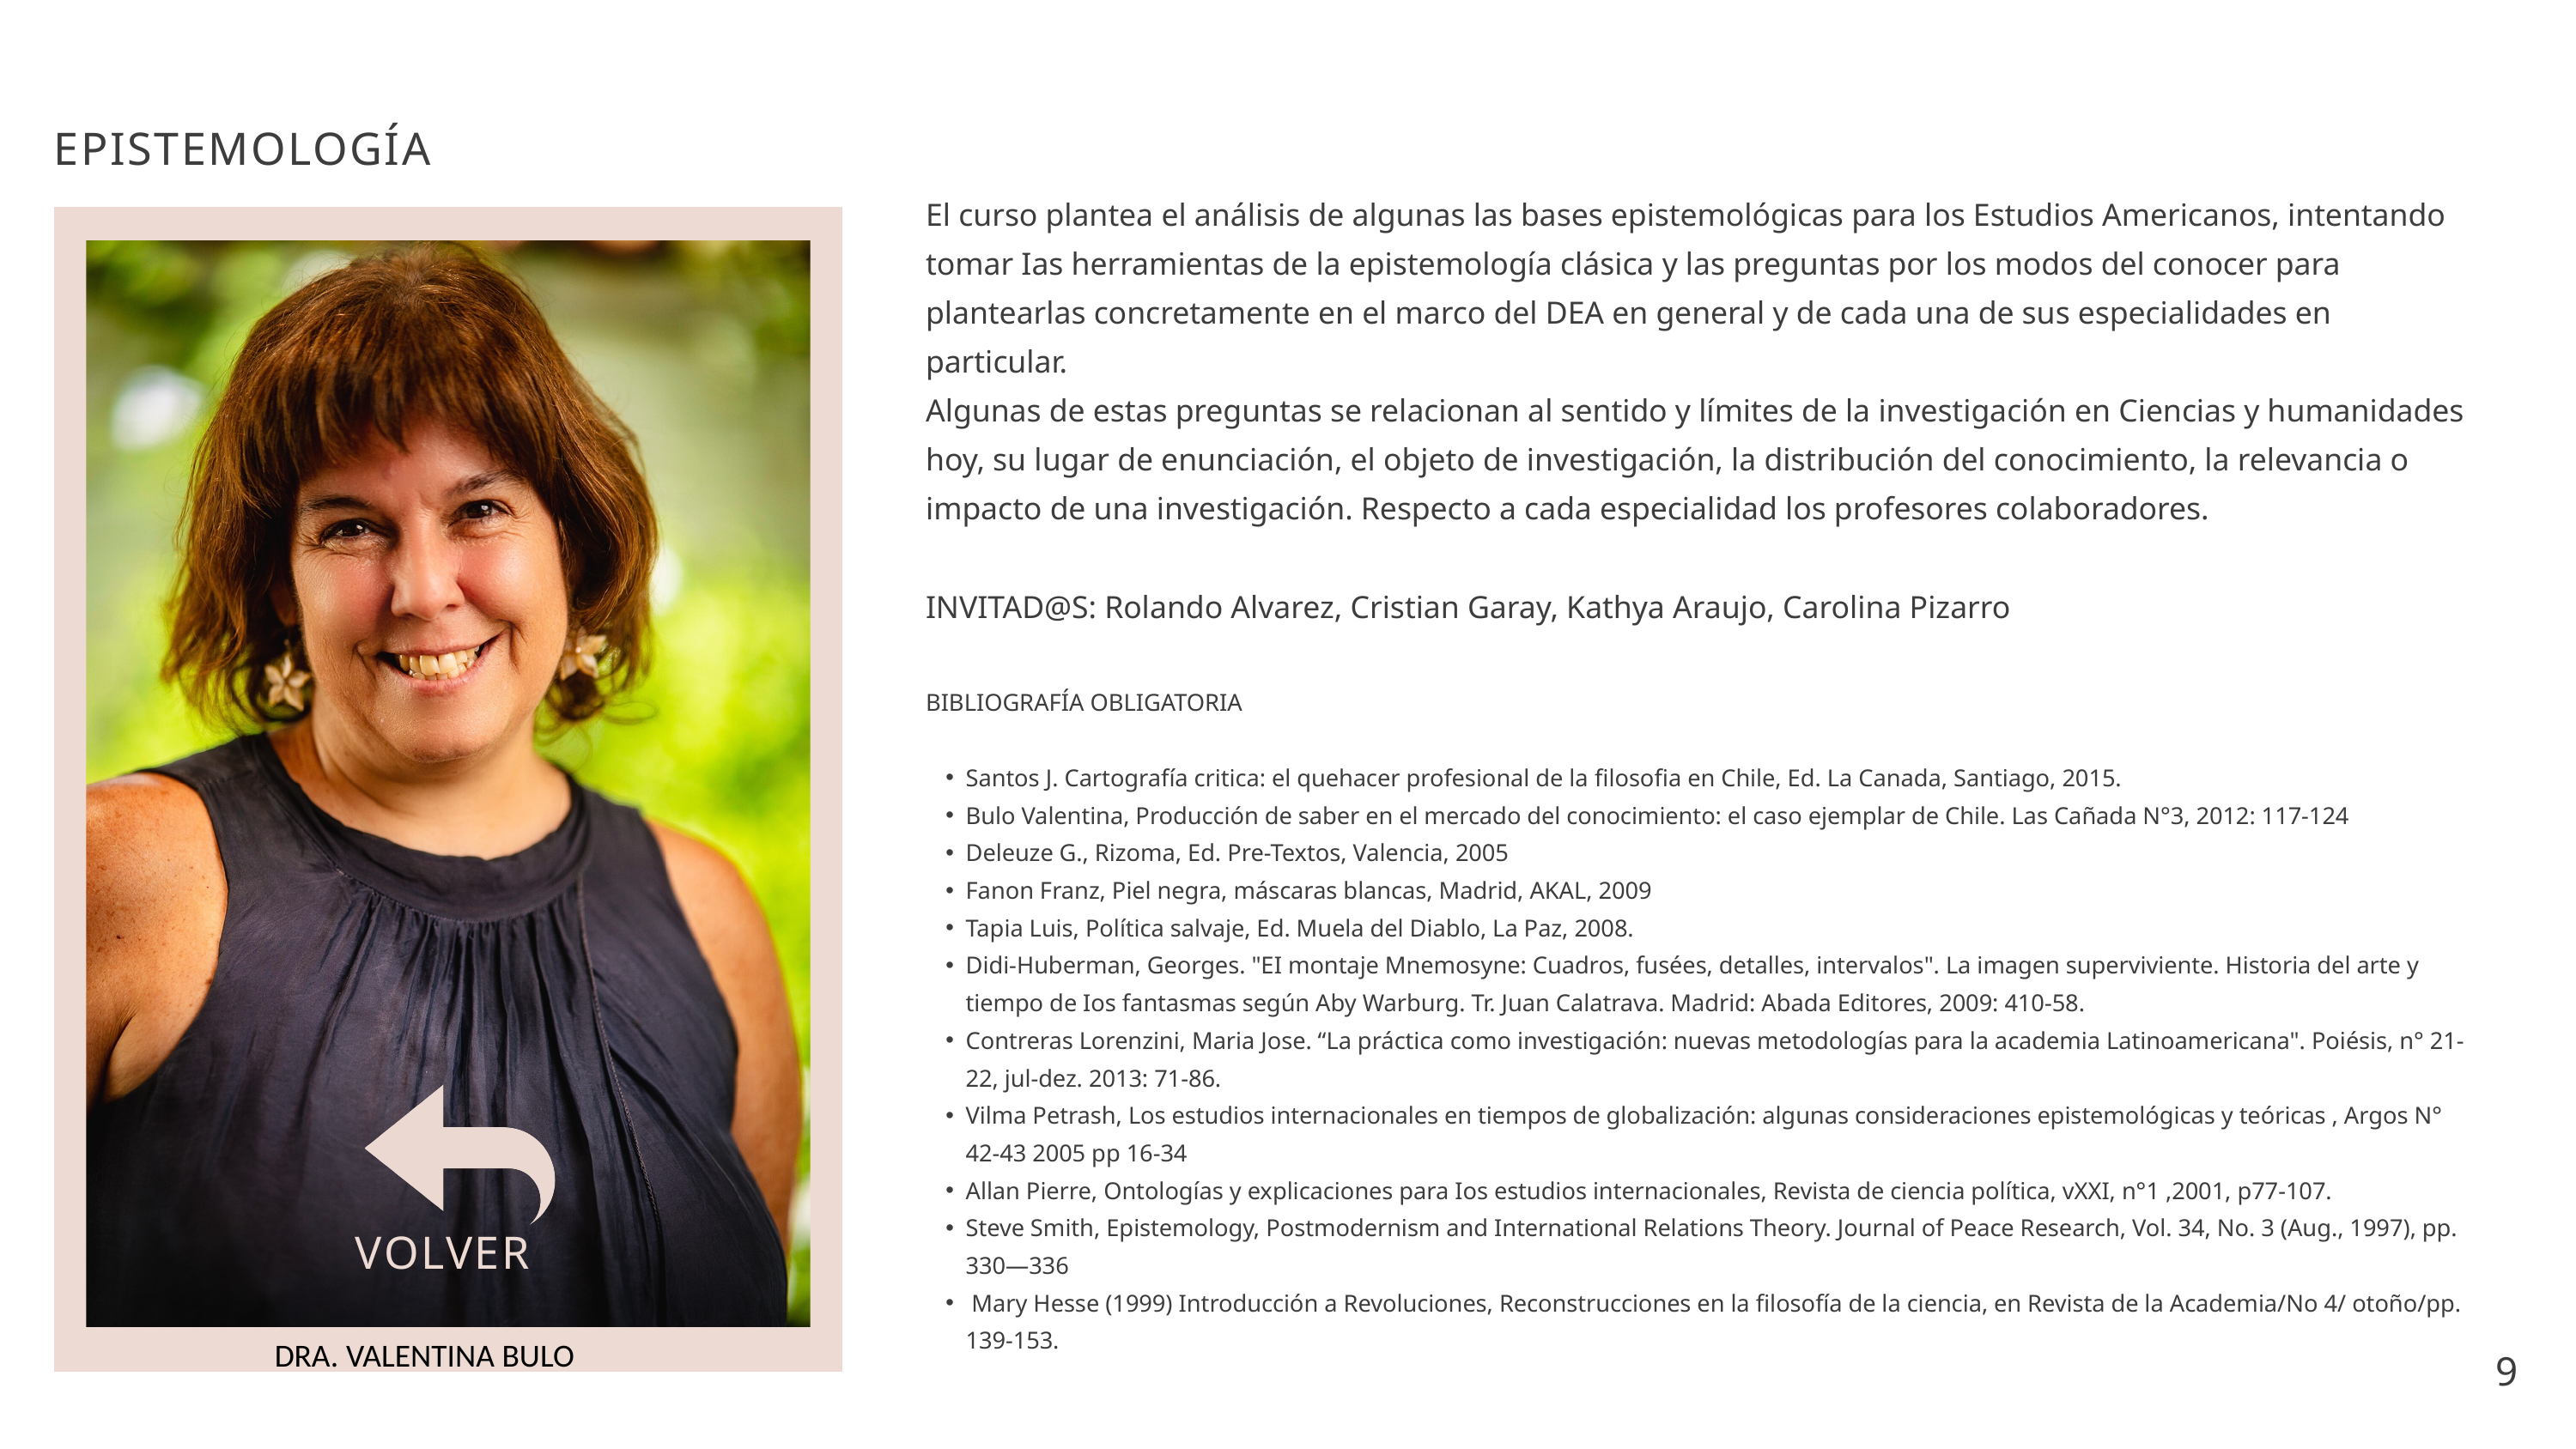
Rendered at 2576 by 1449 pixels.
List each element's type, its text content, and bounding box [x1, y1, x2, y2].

text_box 9 [2431, 1350, 2518, 1394]
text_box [38, 173, 859, 1396]
text_box EPISTEMOLOGÍA [54, 124, 1171, 175]
text_box El curso plantea el análisis de algunas las bases epistemológicas para los Estudios Americanos, intentando tomar Ias herramientas de la epistemología clásica y las preguntas por los modos del conocer para plantearlas concretamente en el marco del DEA en general y de cada una de sus especialidades en particular. Algunas de estas preguntas se relacionan al sentido y límites de la investigación en Ciencias y humanidades hoy, su lugar de enunciación, el objeto de investigación, la distribución del conocimiento, la relevancia o impacto de una investigación. Respecto a cada especialidad los profesores colaboradores. INVITAD@S: Rolando Alvarez, Cristian Garay, Kathya Araujo, Carolina Pizarro BIBLIOGRAFÍA OBLIGATORIA Santos J. Cartografía critica: el quehacer profesional de la ﬁlosofia en Chile, Ed. La Canada, Santiago, 2015. Bulo Valentina, Producción de saber en el mercado del conocimiento: el caso ejemplar de Chile. Las Cañada N°3, 2012: 117-124 Deleuze G., Rizoma, Ed. Pre-Textos, Valencia, 2005 Fanon Franz, Piel negra, máscaras blancas, Madrid, AKAL, 2009 Tapia Luis, Política salvaje, Ed. Muela del Diablo, La Paz, 2008. Didi-Huberman, Georges. "EI montaje Mnemosyne: Cuadros, fusées, detalles, intervalos". La imagen superviviente. Historia del arte y tiempo de Ios fantasmas según Aby Warburg. Tr. Juan Calatrava. Madrid: Abada Editores, 2009: 410-58. Contreras Lorenzini, Maria Jose. “La práctica como investigación: nuevas metodologías para la academia Latinoamericana". Poiésis, n° 21-22, jul-dez. 2013: 71-86. Vilma Petrash, Los estudios internacionales en tiempos de globalización: algunas consideraciones epistemológicas y teóricas , Argos N° 42-43 2005 pp 16-34 Allan Pierre, Ontologías y explicaciones para Ios estudios internacionales, Revista de ciencia política, vXXI, n°1 ,2001, p77-107. Steve Smith, Epistemology, Postmodernism and International Relations Theory. Journal of Peace Research, Vol. 34, No. 3 (Aug., 1997), pp. 330—336 Mary Hesse (1999) Introducción a Revoluciones, Reconstrucciones en la filosofía de la ciencia, en Revista de la Academia/No 4/ otoño/pp. 139-153. [926, 183, 2475, 1410]
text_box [53, 206, 843, 1372]
